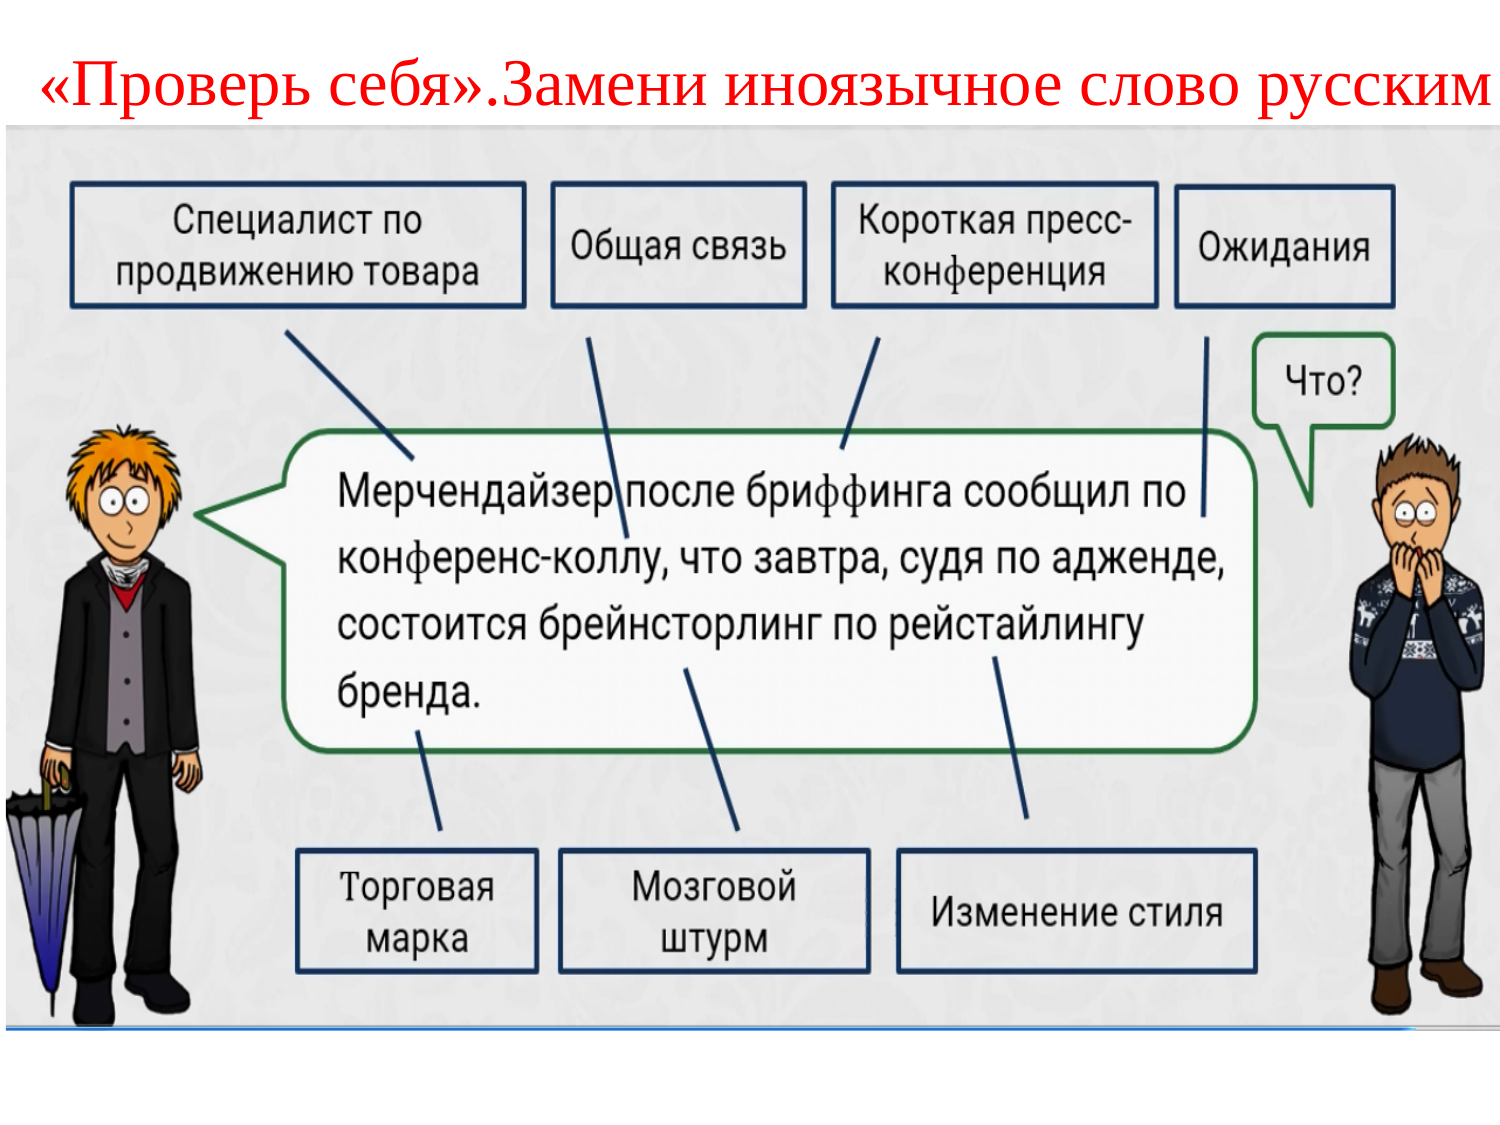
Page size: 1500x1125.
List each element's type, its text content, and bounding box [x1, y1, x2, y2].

picture [5, 125, 1500, 1031]
text_box «Проверь себя».Замени иноязычное слово русским [23, 31, 1500, 125]
